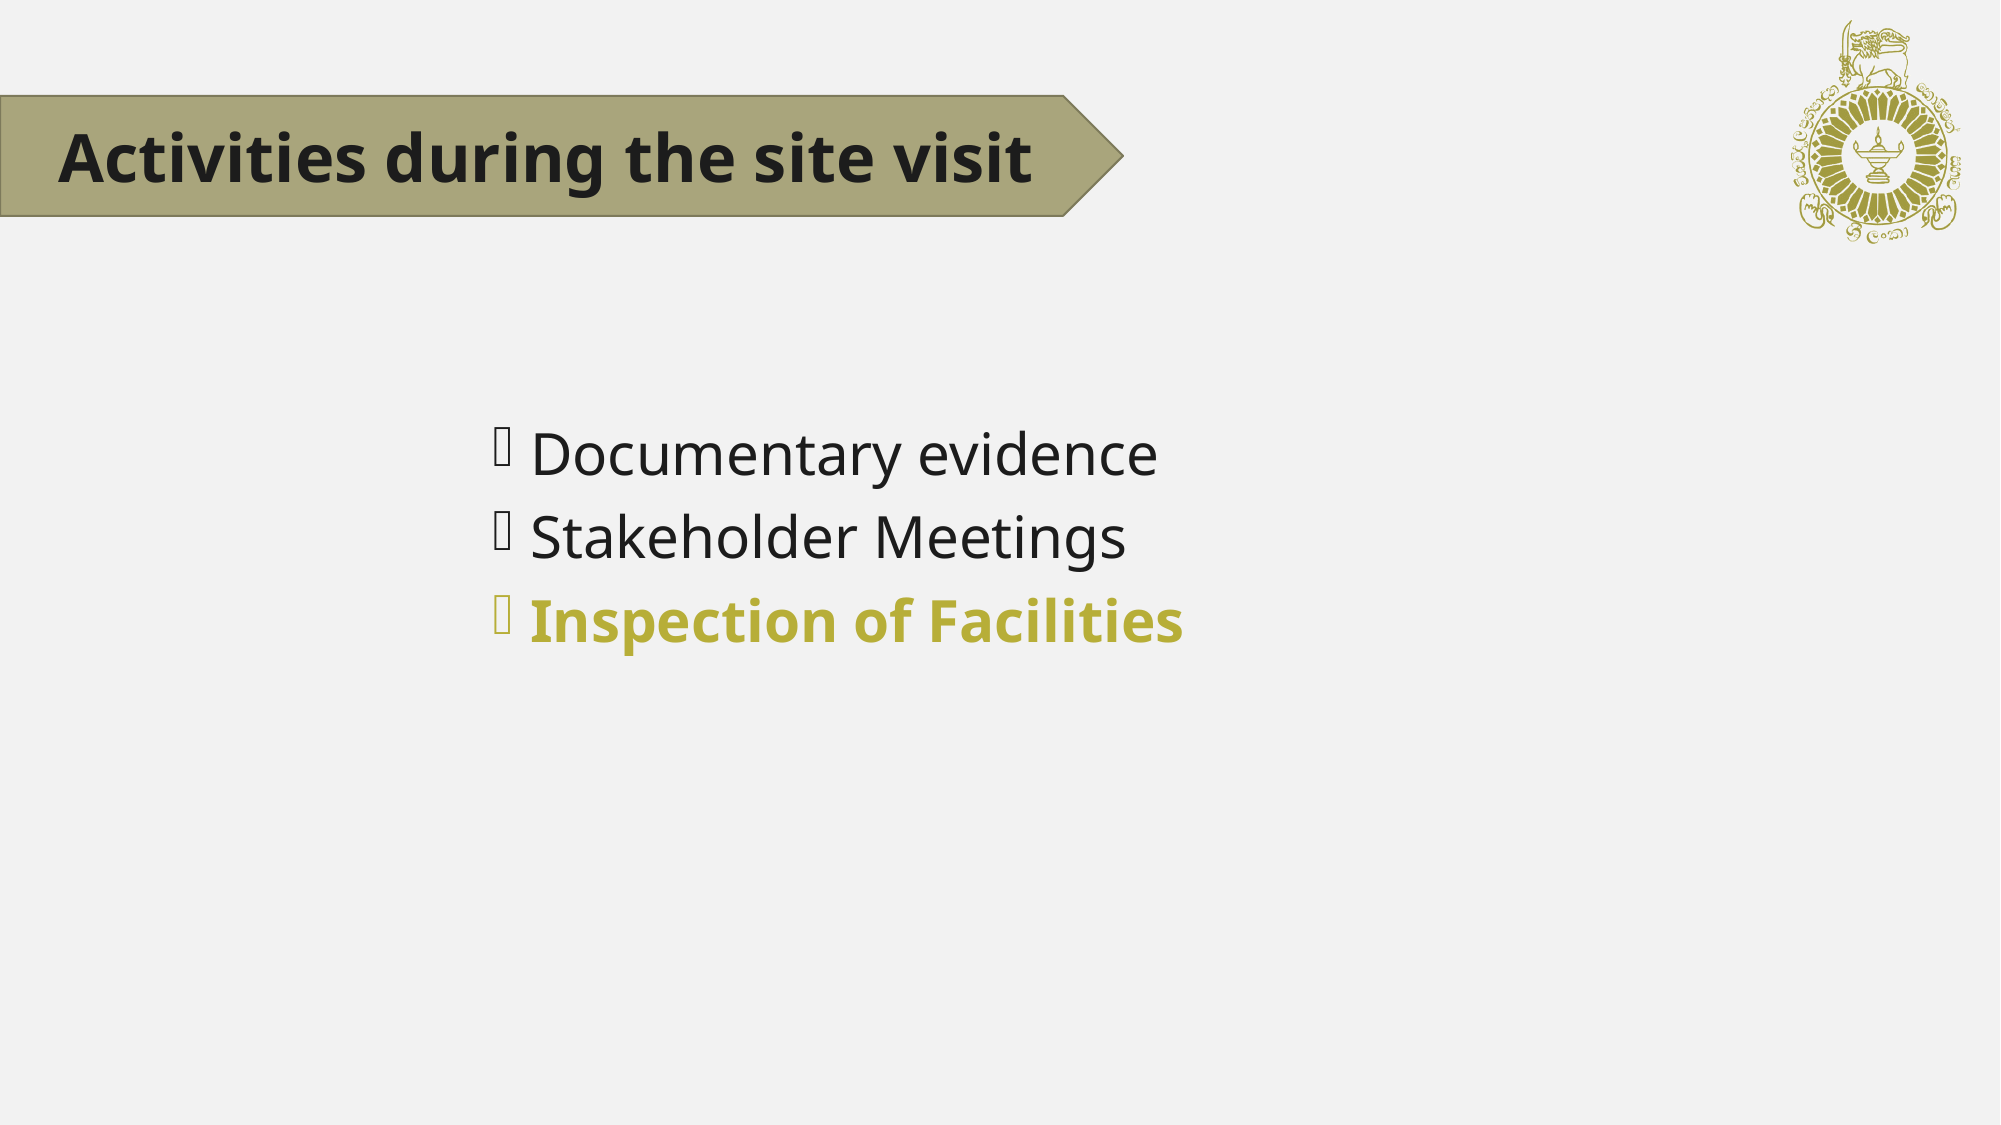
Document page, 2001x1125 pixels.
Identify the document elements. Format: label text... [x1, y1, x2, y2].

picture [1777, 18, 1979, 252]
text_box Activities during the site visit [0, 94, 1124, 217]
list Documentary evidence Stakeholder Meetings Inspection of Facilities [477, 417, 1335, 754]
